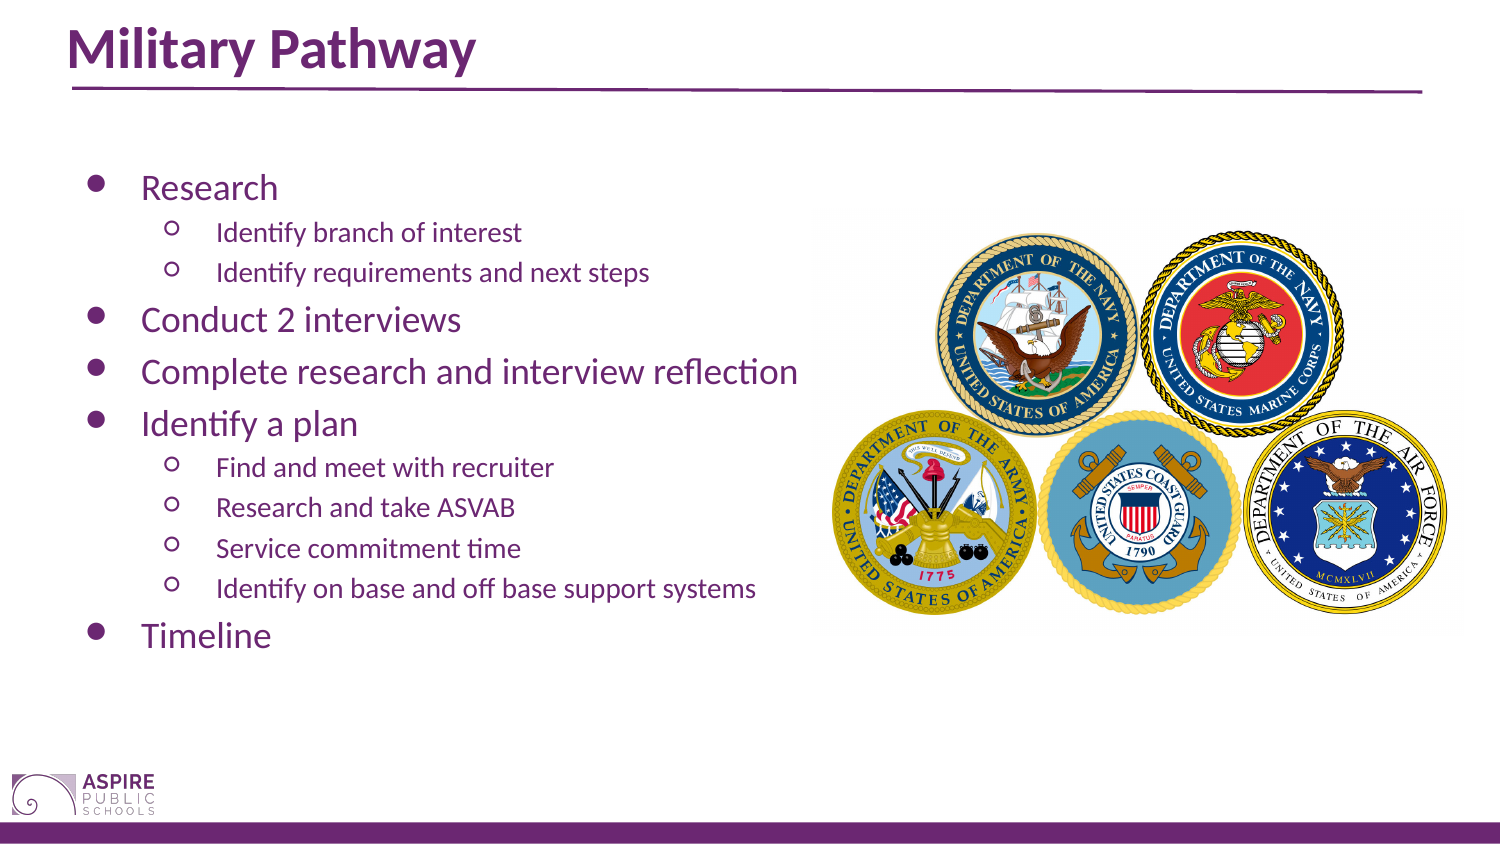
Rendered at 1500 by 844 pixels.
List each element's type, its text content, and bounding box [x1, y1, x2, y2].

list Research Identify branch of interest Identify requirements and next steps Conduct 2 interviews Complete research and interview reflection Identify a plan Find and meet with recruiter Research and take ASVAB Service commitment time Identify on base and off base support systems Timeline [51, 141, 1449, 750]
title Military Pathway [51, 20, 1449, 95]
picture [811, 208, 1464, 636]
picture [12, 774, 154, 815]
